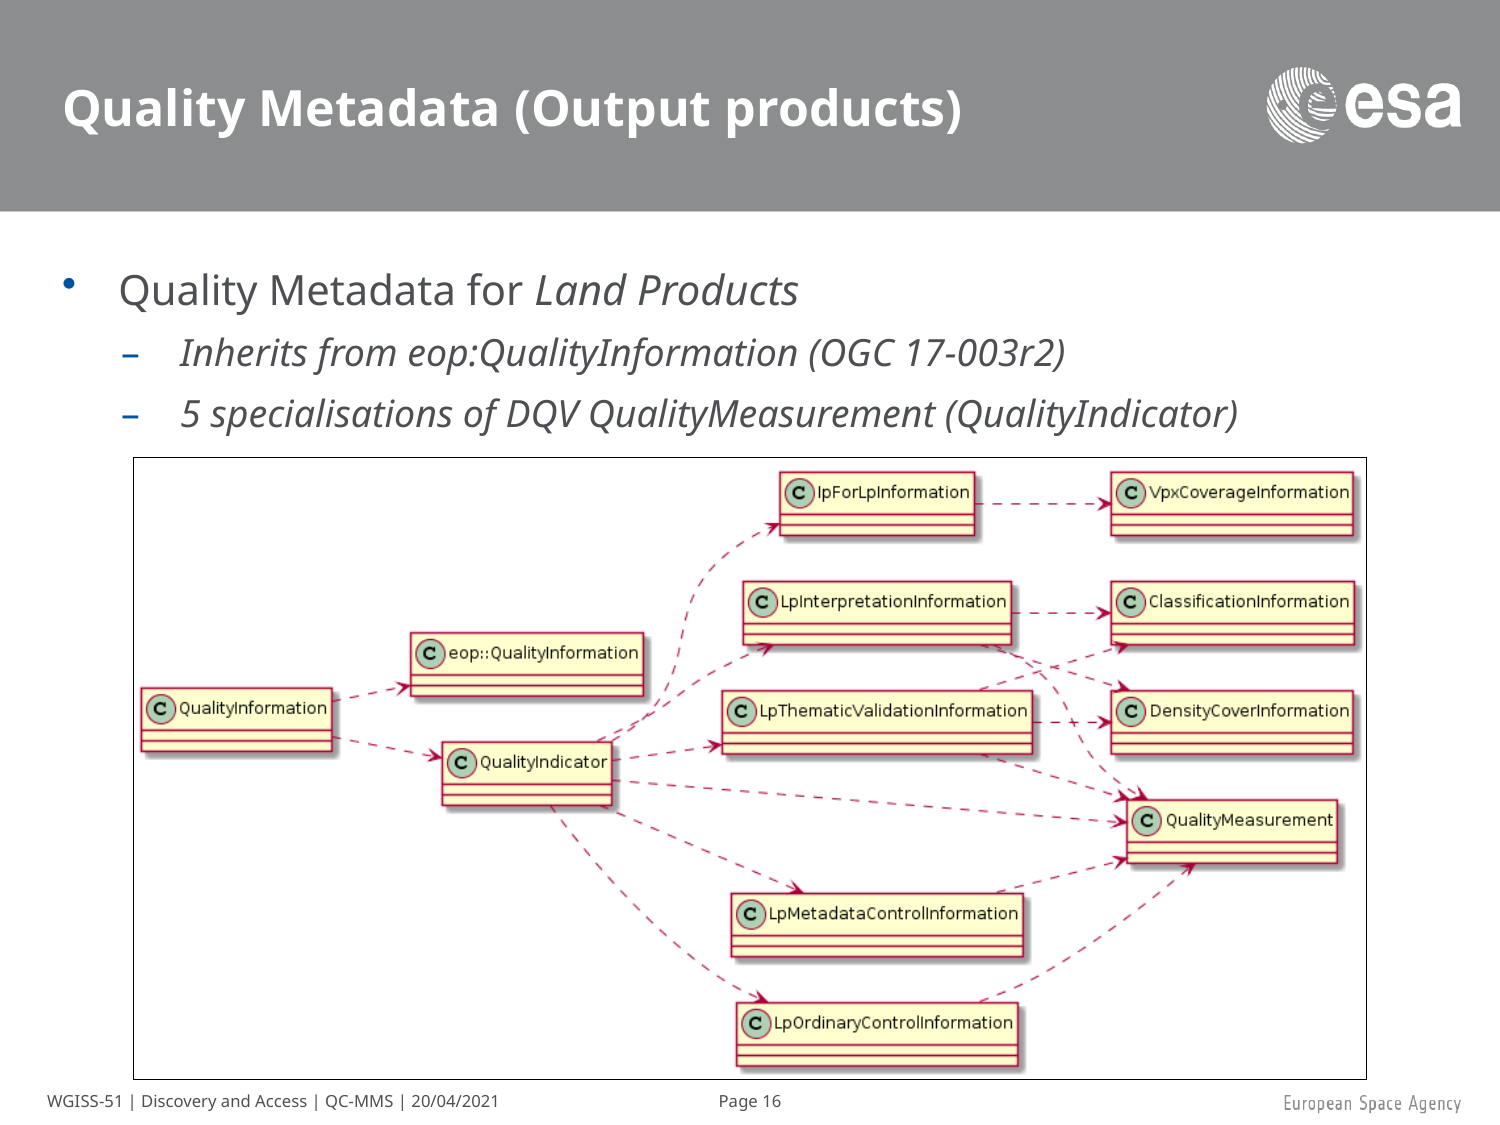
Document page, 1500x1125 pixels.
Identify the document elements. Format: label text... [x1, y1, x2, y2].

title Quality Metadata (Output products) [46, 35, 1309, 178]
footer WGISS-51 | Discovery and Access | QC-MMS | 20/04/2021 [46, 1078, 631, 1123]
picture [133, 456, 1367, 1080]
picture [0, 0, 1500, 214]
list Quality Metadata for Land Products Inherits from eop:QualityInformation (OGC 17-003r2) 5 specialisations of DQV QualityMeasurement (QualityIndicator) [46, 246, 1453, 1047]
picture [0, 1087, 1500, 1125]
